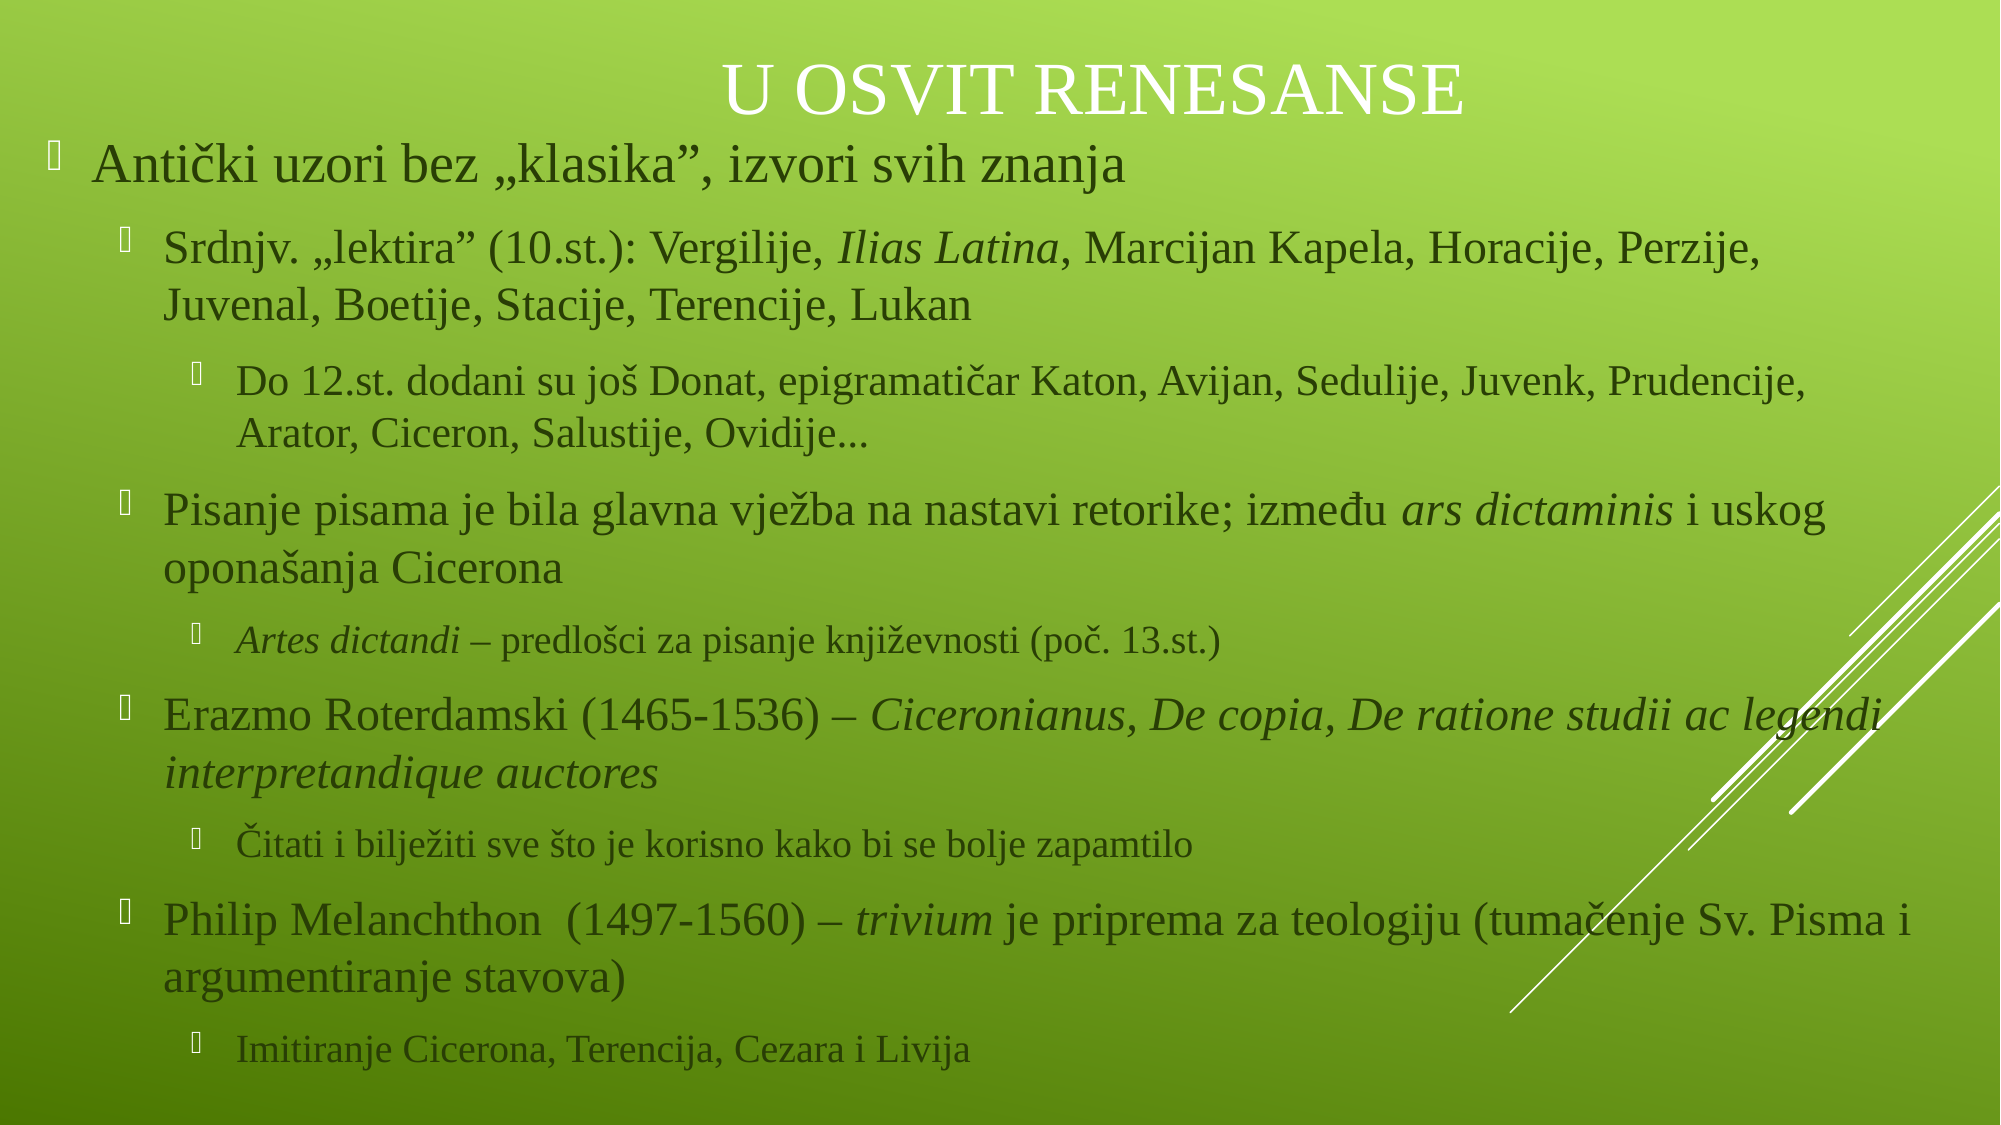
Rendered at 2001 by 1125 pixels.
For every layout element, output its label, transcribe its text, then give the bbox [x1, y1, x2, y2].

list Antički uzori bez „klasika”, izvori svih znanja Srdnjv. „lektira” (10.st.): Vergilije, Ilias Latina, Marcijan Kapela, Horacije, Perzije, Juvenal, Boetije, Stacije, Terencije, Lukan Do 12.st. dodani su još Donat, epigramatičar Katon, Avijan, Sedulije, Juvenk, Prudencije, Arator, Ciceron, Salustije, Ovidije... Pisanje pisama je bila glavna vježba na nastavi retorike; između ars dictaminis i uskog oponašanja Cicerona Artes dictandi – predlošci za pisanje književnosti (poč. 13.st.) Erazmo Roterdamski (1465-1536) – Ciceronianus, De copia, De ratione studii ac legendi interpretandique auctores Čitati i bilježiti sve što je korisno kako bi se bolje zapamtilo Philip Melanchthon (1497-1560) – trivium je priprema za teologiju (tumačenje Sv. Pisma i argumentiranje stavova) Imitiranje Cicerona, Terencija, Cezara i Livija [31, 118, 1938, 1079]
title U osvit renesanse [354, 0, 1835, 118]
